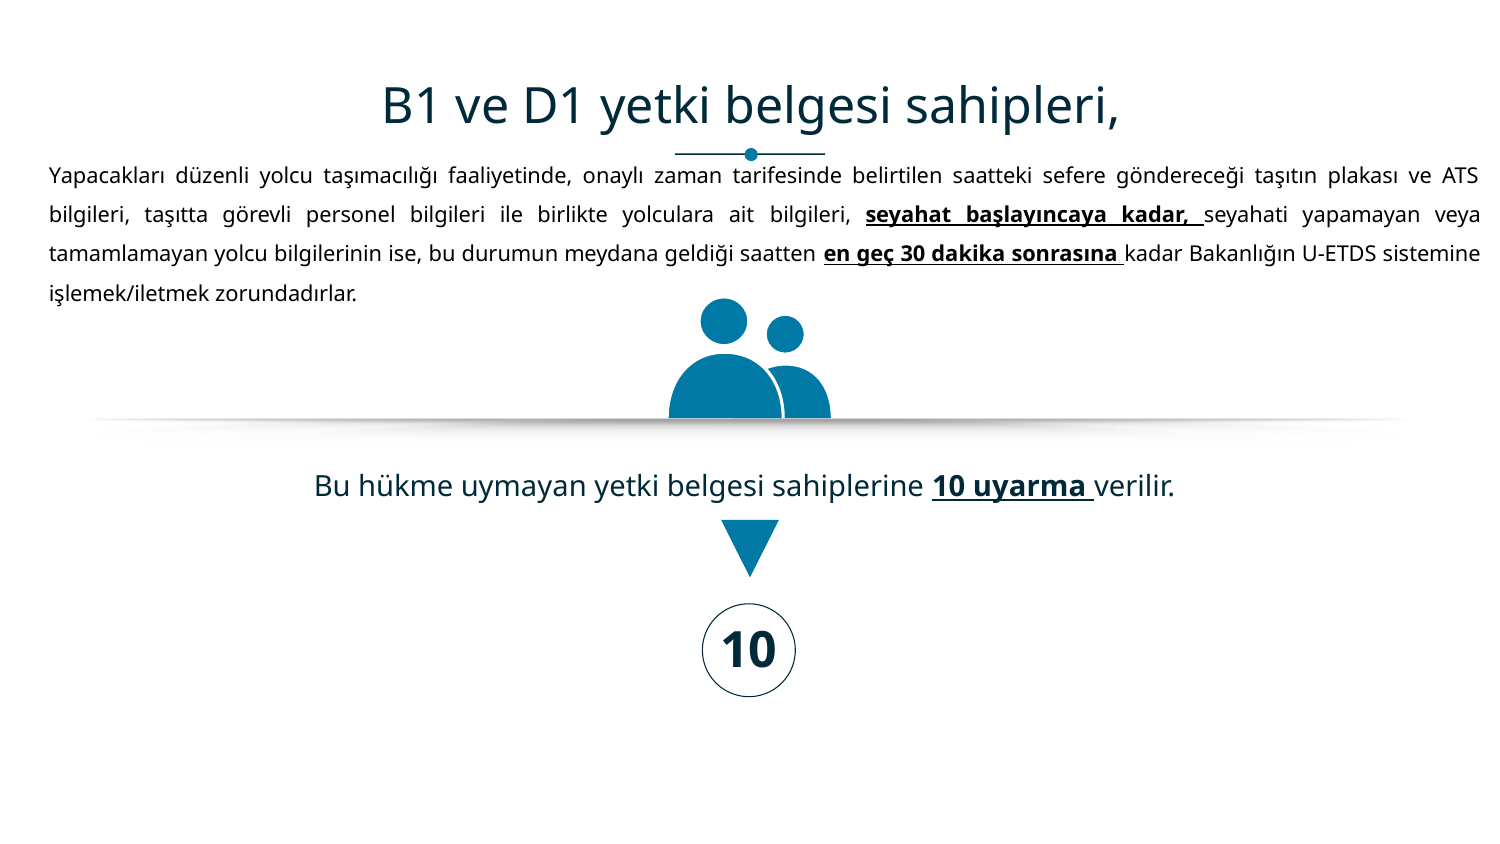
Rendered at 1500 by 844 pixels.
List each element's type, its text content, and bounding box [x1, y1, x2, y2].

text_box [721, 519, 779, 578]
text_box 10 [702, 603, 796, 697]
text_box Bu hükme uymayan yetki belgesi sahiplerine 10 uyarma verilir. [306, 480, 1182, 502]
picture [0, 328, 1500, 472]
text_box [666, 296, 833, 419]
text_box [149, 73, 1354, 162]
text_box Yapacakları düzenli yolcu taşımacılığı faaliyetinde, onaylı zaman tarifesinde belirtilen saatteki sefere göndereceği taşıtın plakası ve ATS bilgileri, taşıtta görevli personel bilgileri ile birlikte yolculara ait bilgileri, seyahat başlayıncaya kadar, seyahati yapamayan veya tamamlamayan yolcu bilgilerinin ise, bu durumun meydana geldiği saatten en geç 30 dakika sonrasına kadar Bakanlığın U-ETDS sistemine işlemek/iletmek zorundadırlar. [46, 192, 1484, 261]
